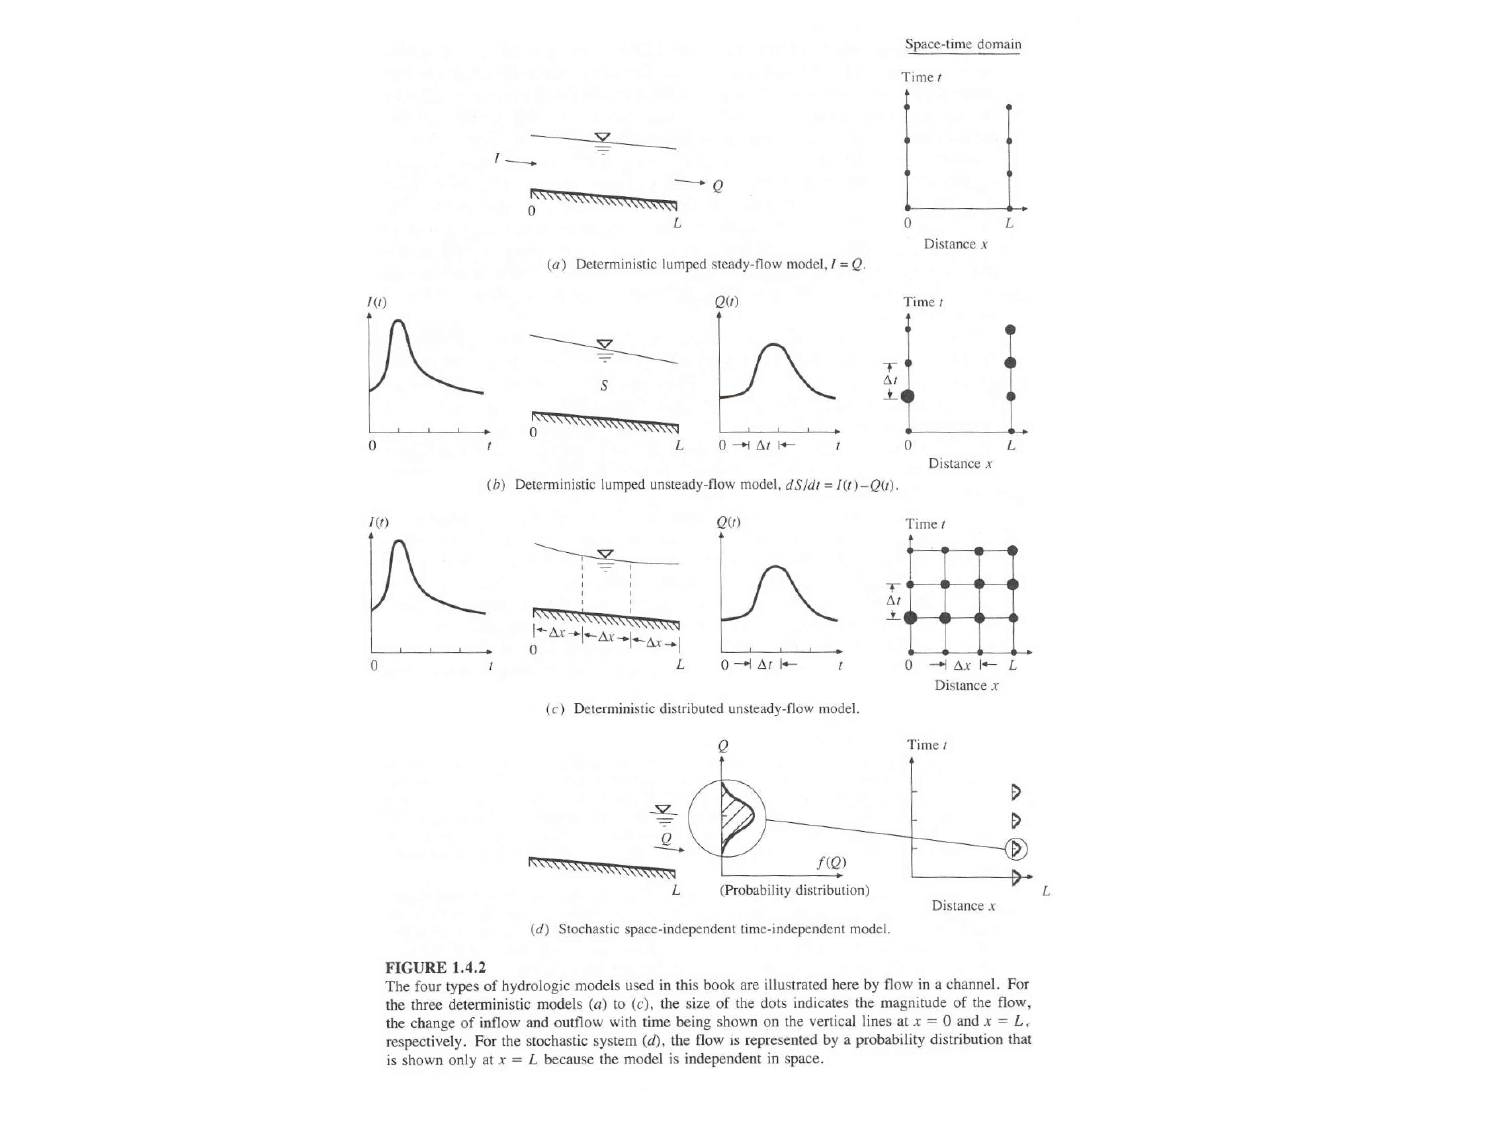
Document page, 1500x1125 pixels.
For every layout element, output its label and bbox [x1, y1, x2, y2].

picture [341, 13, 1122, 1096]
